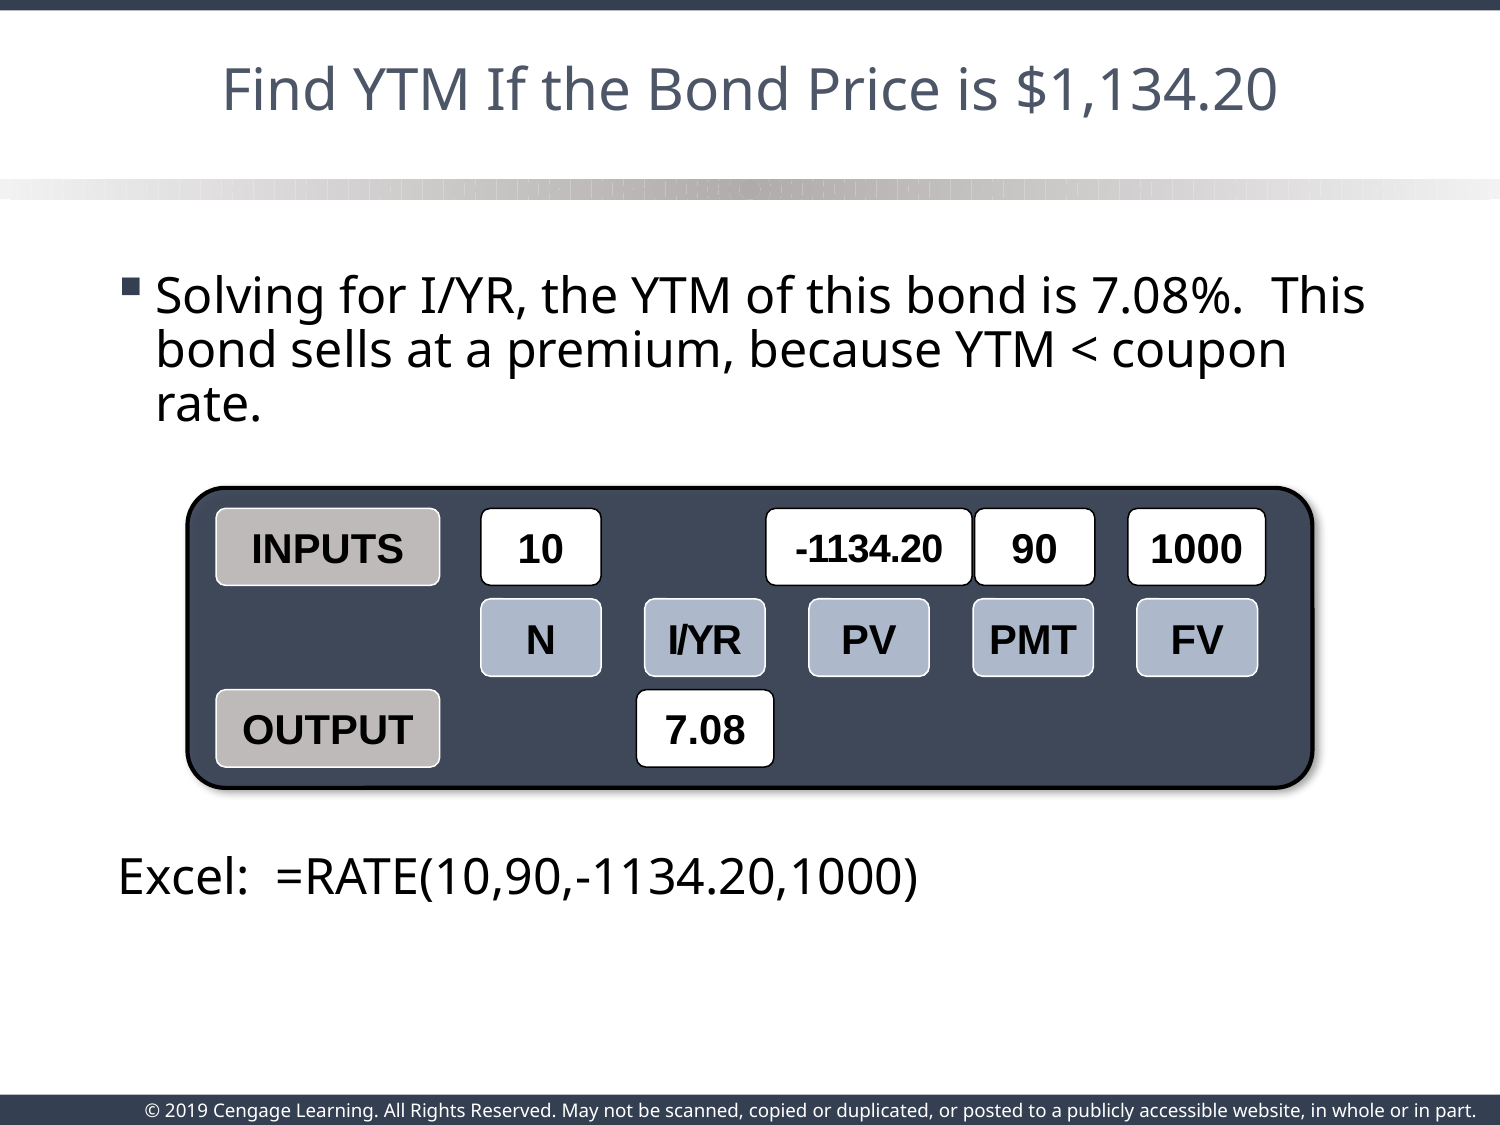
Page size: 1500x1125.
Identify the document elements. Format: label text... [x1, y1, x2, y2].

title Find YTM If the Bond Price is $1,134.20 [25, 36, 1475, 148]
list Solving for I/YR, the YTM of this bond is 7.08%. This bond sells at a premium, because YTM < coupon rate. Excel: =RATE(10,90,-1134.20,1000) [103, 262, 1397, 1014]
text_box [187, 487, 1313, 788]
